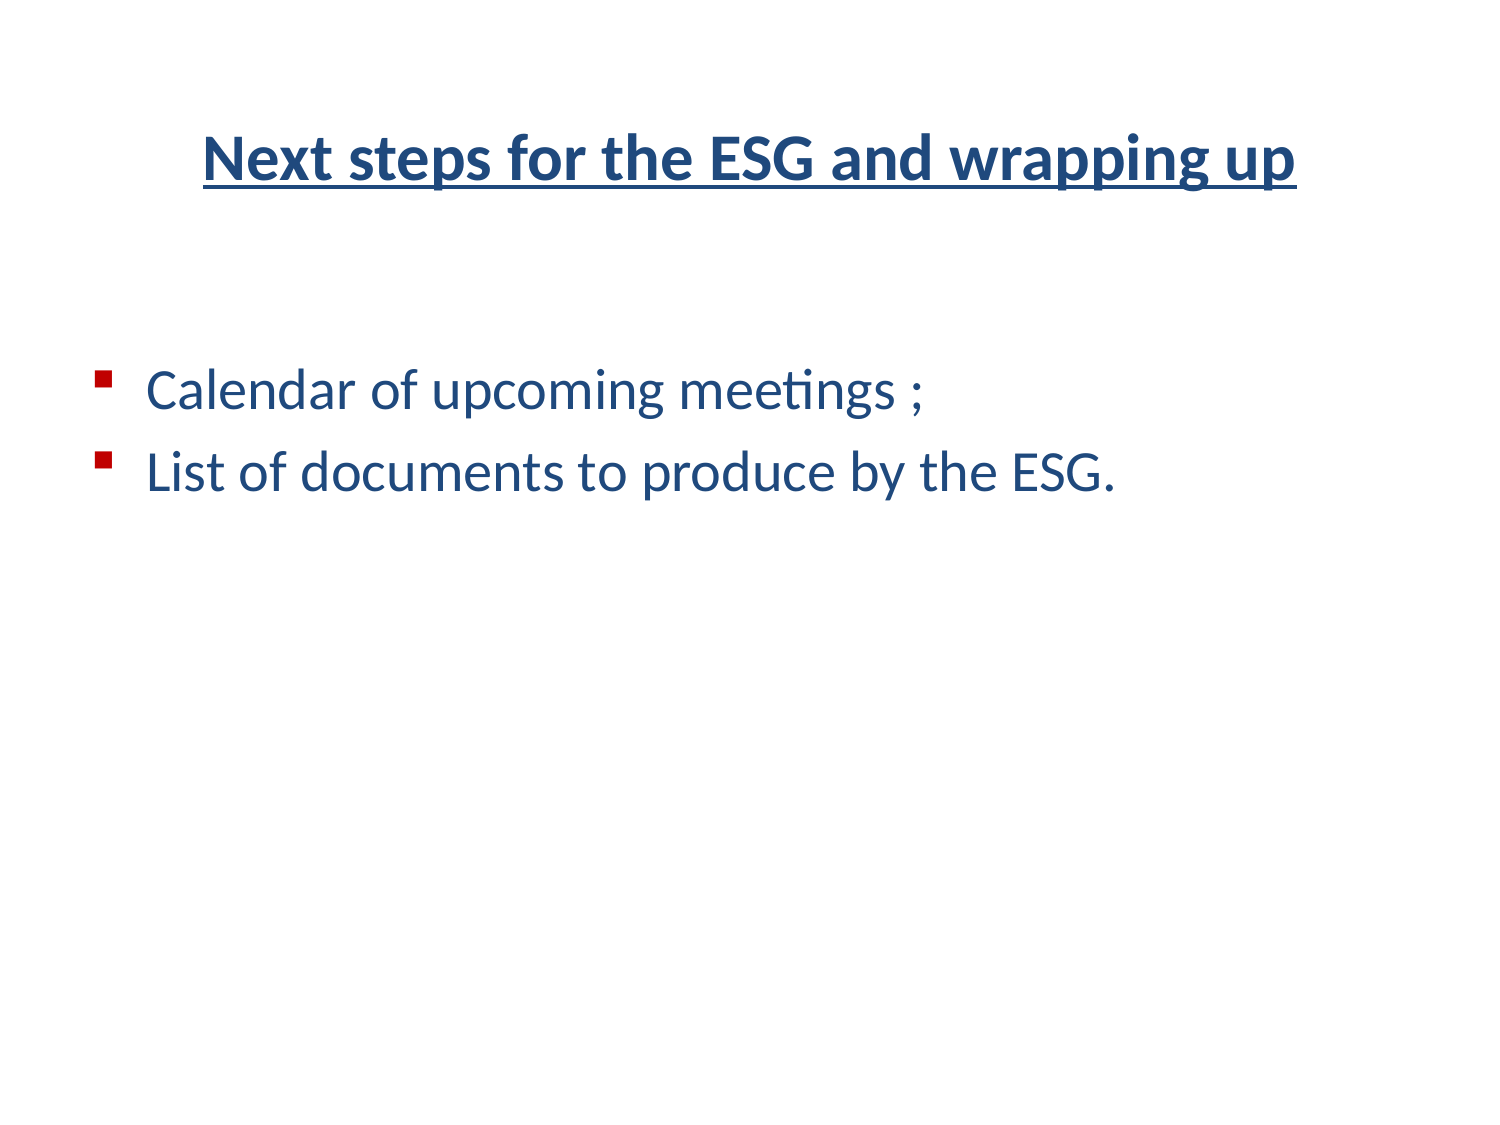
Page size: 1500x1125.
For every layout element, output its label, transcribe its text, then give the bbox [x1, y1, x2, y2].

title Next steps for the ESG and wrapping up [75, 45, 1425, 262]
list Calendar of upcoming meetings ; List of documents to produce by the ESG. [75, 262, 1425, 1005]
